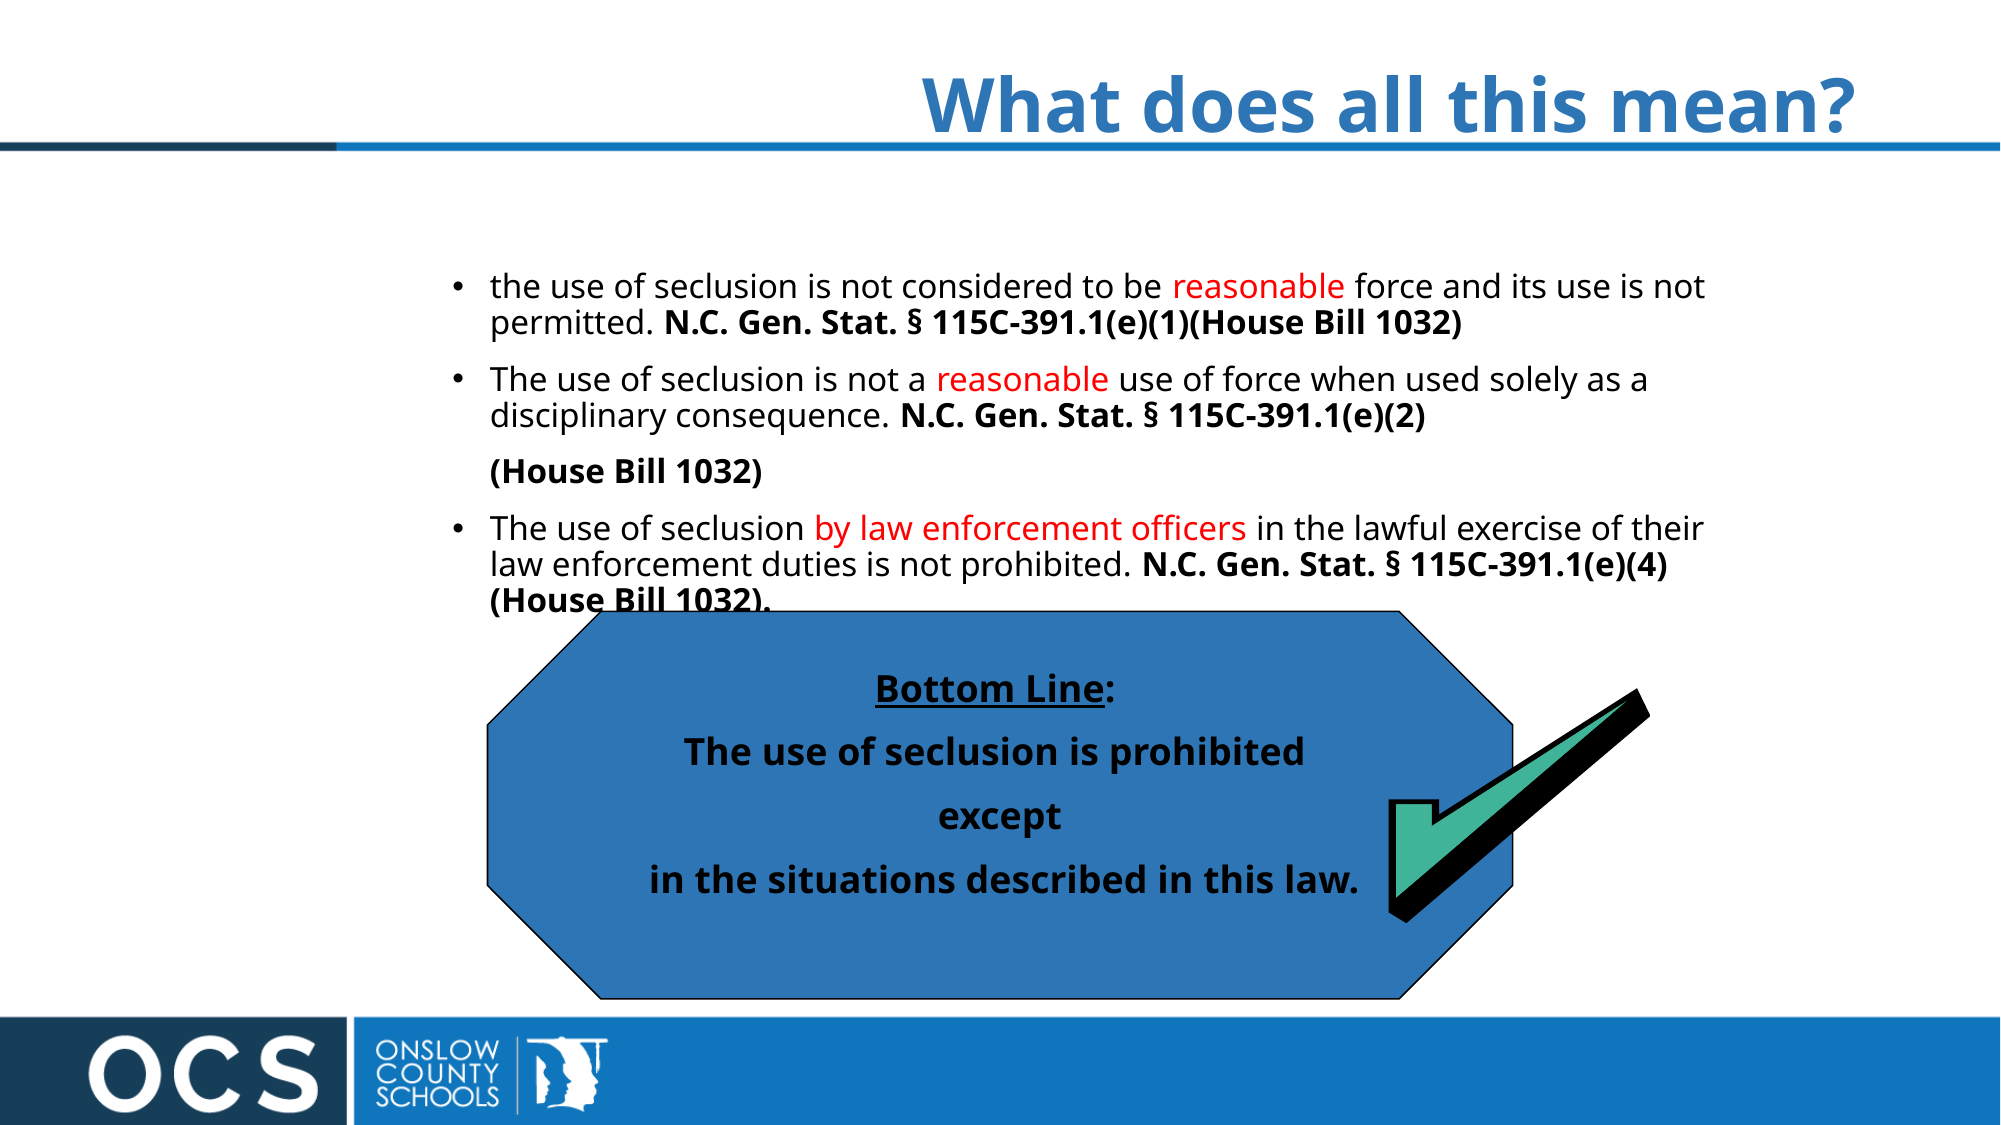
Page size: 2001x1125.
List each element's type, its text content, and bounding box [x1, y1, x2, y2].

text_box Bottom Line: The use of seclusion is prohibited except in the situations described in this law. [487, 611, 1475, 999]
list the use of seclusion is not considered to be reasonable force and its use is not permitted. N.C. Gen. Stat. § 115C-391.1(e)(1)(House Bill 1032) The use of seclusion is not a reasonable use of force when used solely as a disciplinary consequence. N.C. Gen. Stat. § 115C-391.1(e)(2) (House Bill 1032) The use of seclusion by law enforcement officers in the lawful exercise of their law enforcement duties is not prohibited. N.C. Gen. Stat. § 115C-391.1(e)(4)(House Bill 1032). [437, 262, 1750, 713]
title What does all this mean? [516, 14, 1892, 203]
picture [0, 0, 2001, 1125]
